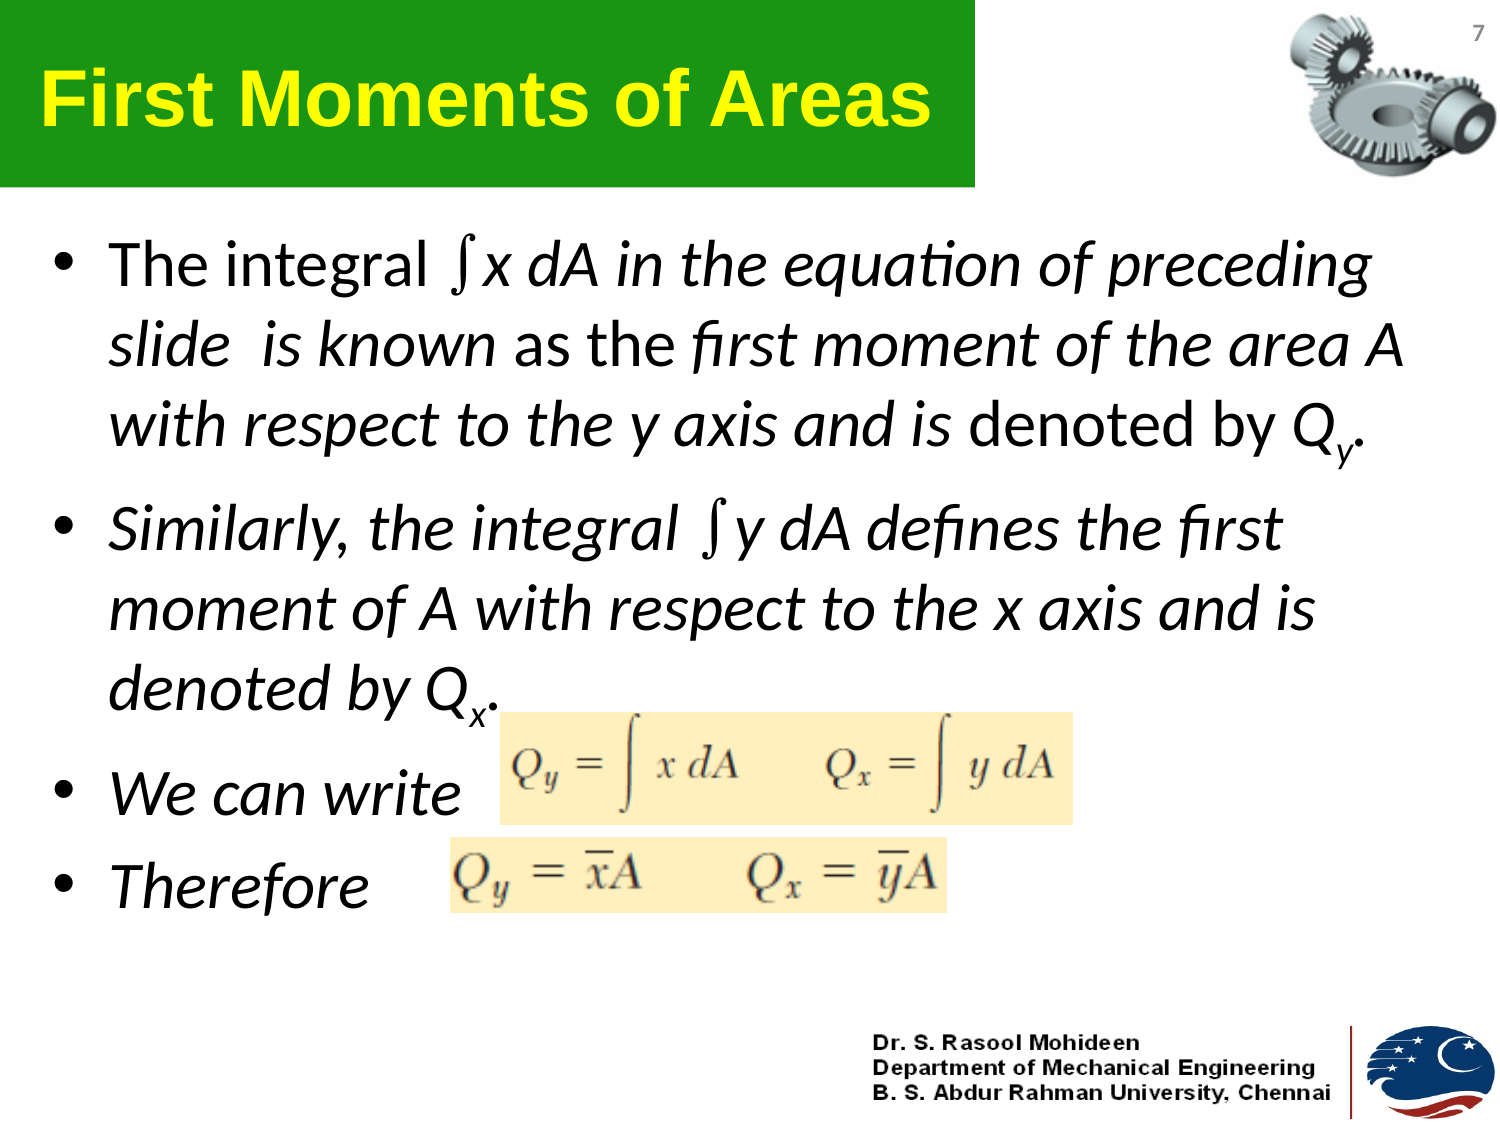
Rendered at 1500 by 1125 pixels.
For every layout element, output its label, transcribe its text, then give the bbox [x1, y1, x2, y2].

picture [449, 837, 948, 913]
picture [862, 1024, 1500, 1125]
title First Moments of Areas [0, 0, 975, 188]
picture [499, 712, 1073, 826]
list The integral x dA in the equation of preceding slide is known as the first moment of the area A with respect to the y axis and is denoted by Qy. Similarly, the integral y dA defines the first moment of A with respect to the x axis and is denoted by Qx. We can write Therefore [37, 212, 1450, 955]
picture [1287, 0, 1500, 198]
slide_number 7 [1362, 0, 1500, 63]
